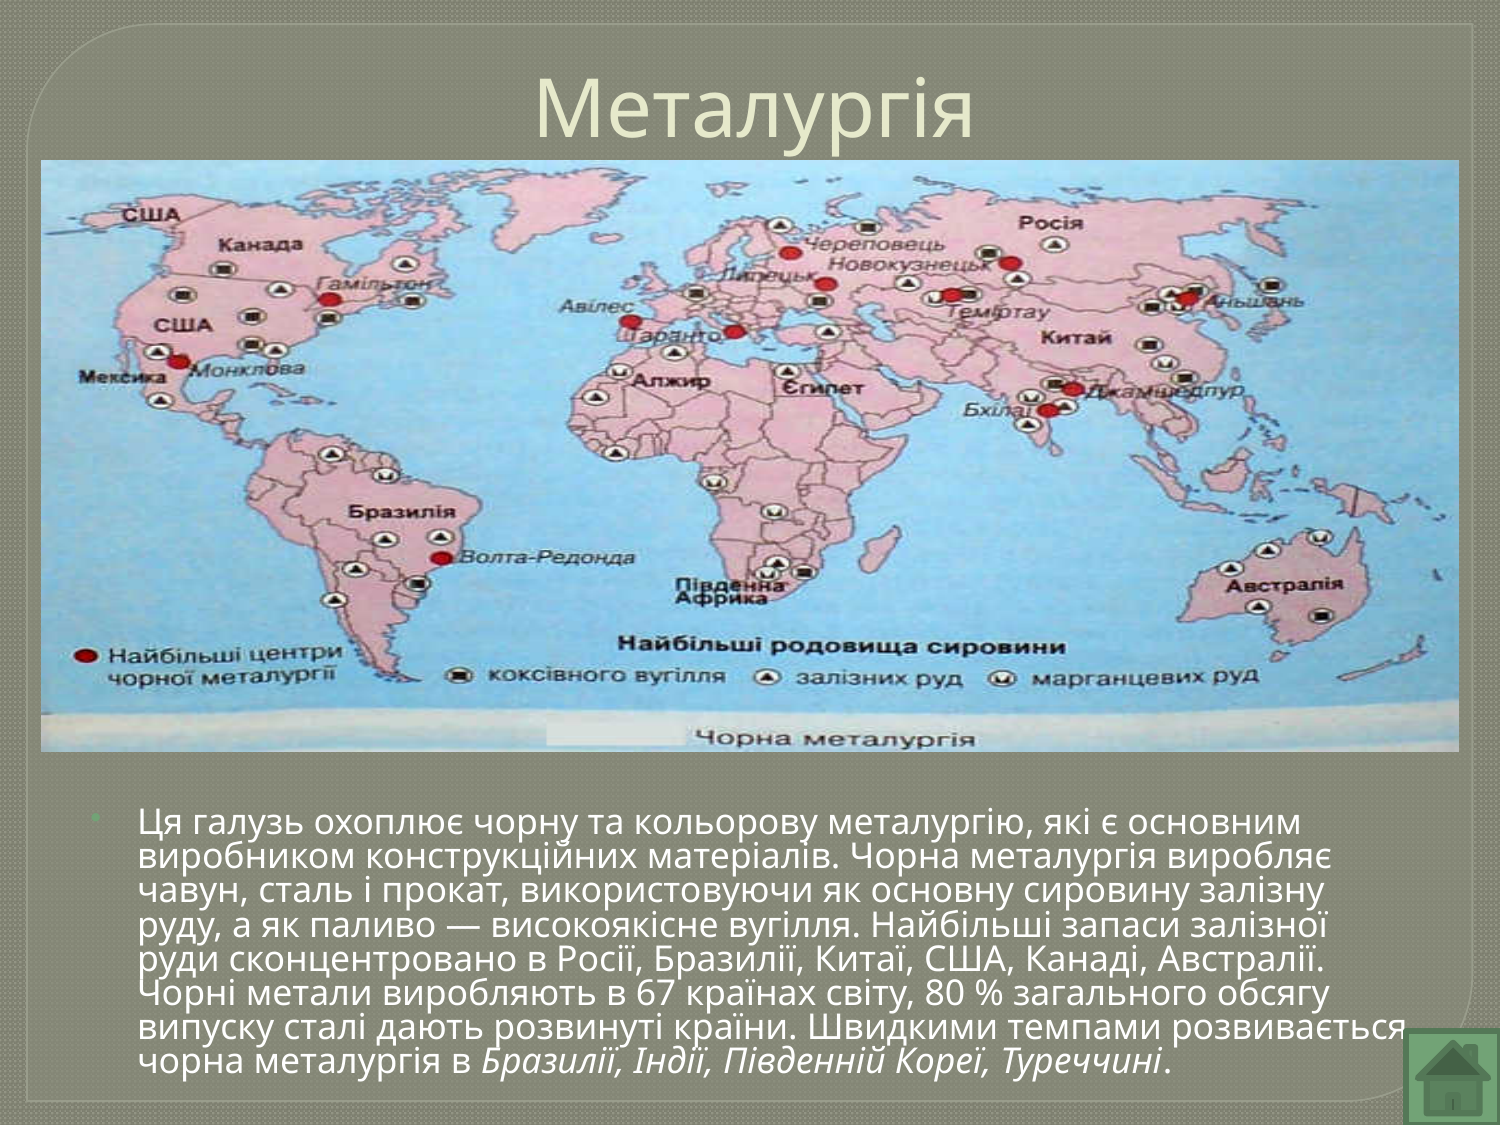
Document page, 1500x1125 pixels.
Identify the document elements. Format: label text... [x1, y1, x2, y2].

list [40, 160, 1460, 752]
list Ця галузь охоплює чорну та кольорову металургію, які є основним виробником конструкційних матеріалів. Чорна металургія виробляє чавун, сталь і прокат, використовуючи як основну сировину залізну руду, а як паливо — високоякісне вугілля. Найбільші запаси залізної руди сконцентровано в Росії, Бразилії, Китаї, США, Канаді, Австралії. Чорні метали виробляють в 67 країнах світу, 80 % загального обсягу випуску сталі дають розвинуті країни. Швидкими темпами розвивається чорна металургія в Бразилії, Індії, Південній Кореї, Туреччині. [76, 800, 1427, 1125]
title Металургія [75, 47, 1425, 160]
text_box [1403, 1028, 1500, 1125]
